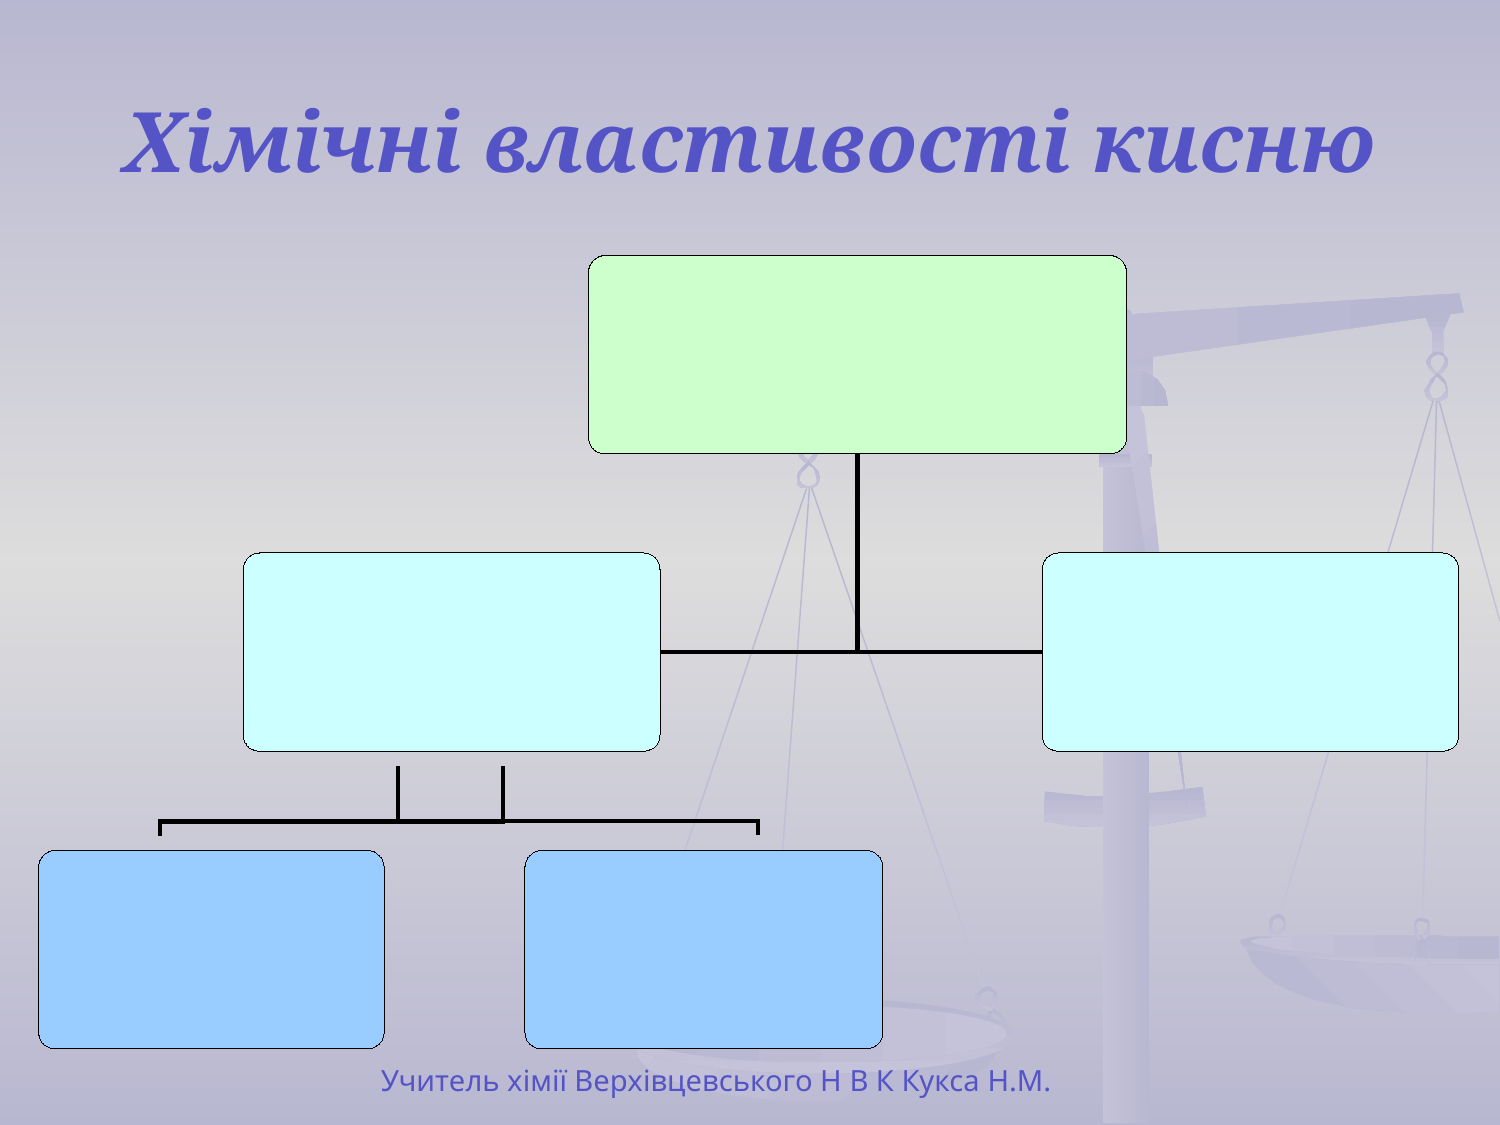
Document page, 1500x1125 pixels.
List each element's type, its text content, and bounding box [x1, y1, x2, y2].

title Хімічні властивості кисню [74, 45, 1426, 234]
text_box Учитель хімії Верхівцевського Н В К Кукса Н.М. [366, 1057, 1067, 1105]
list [0, 255, 1460, 1049]
